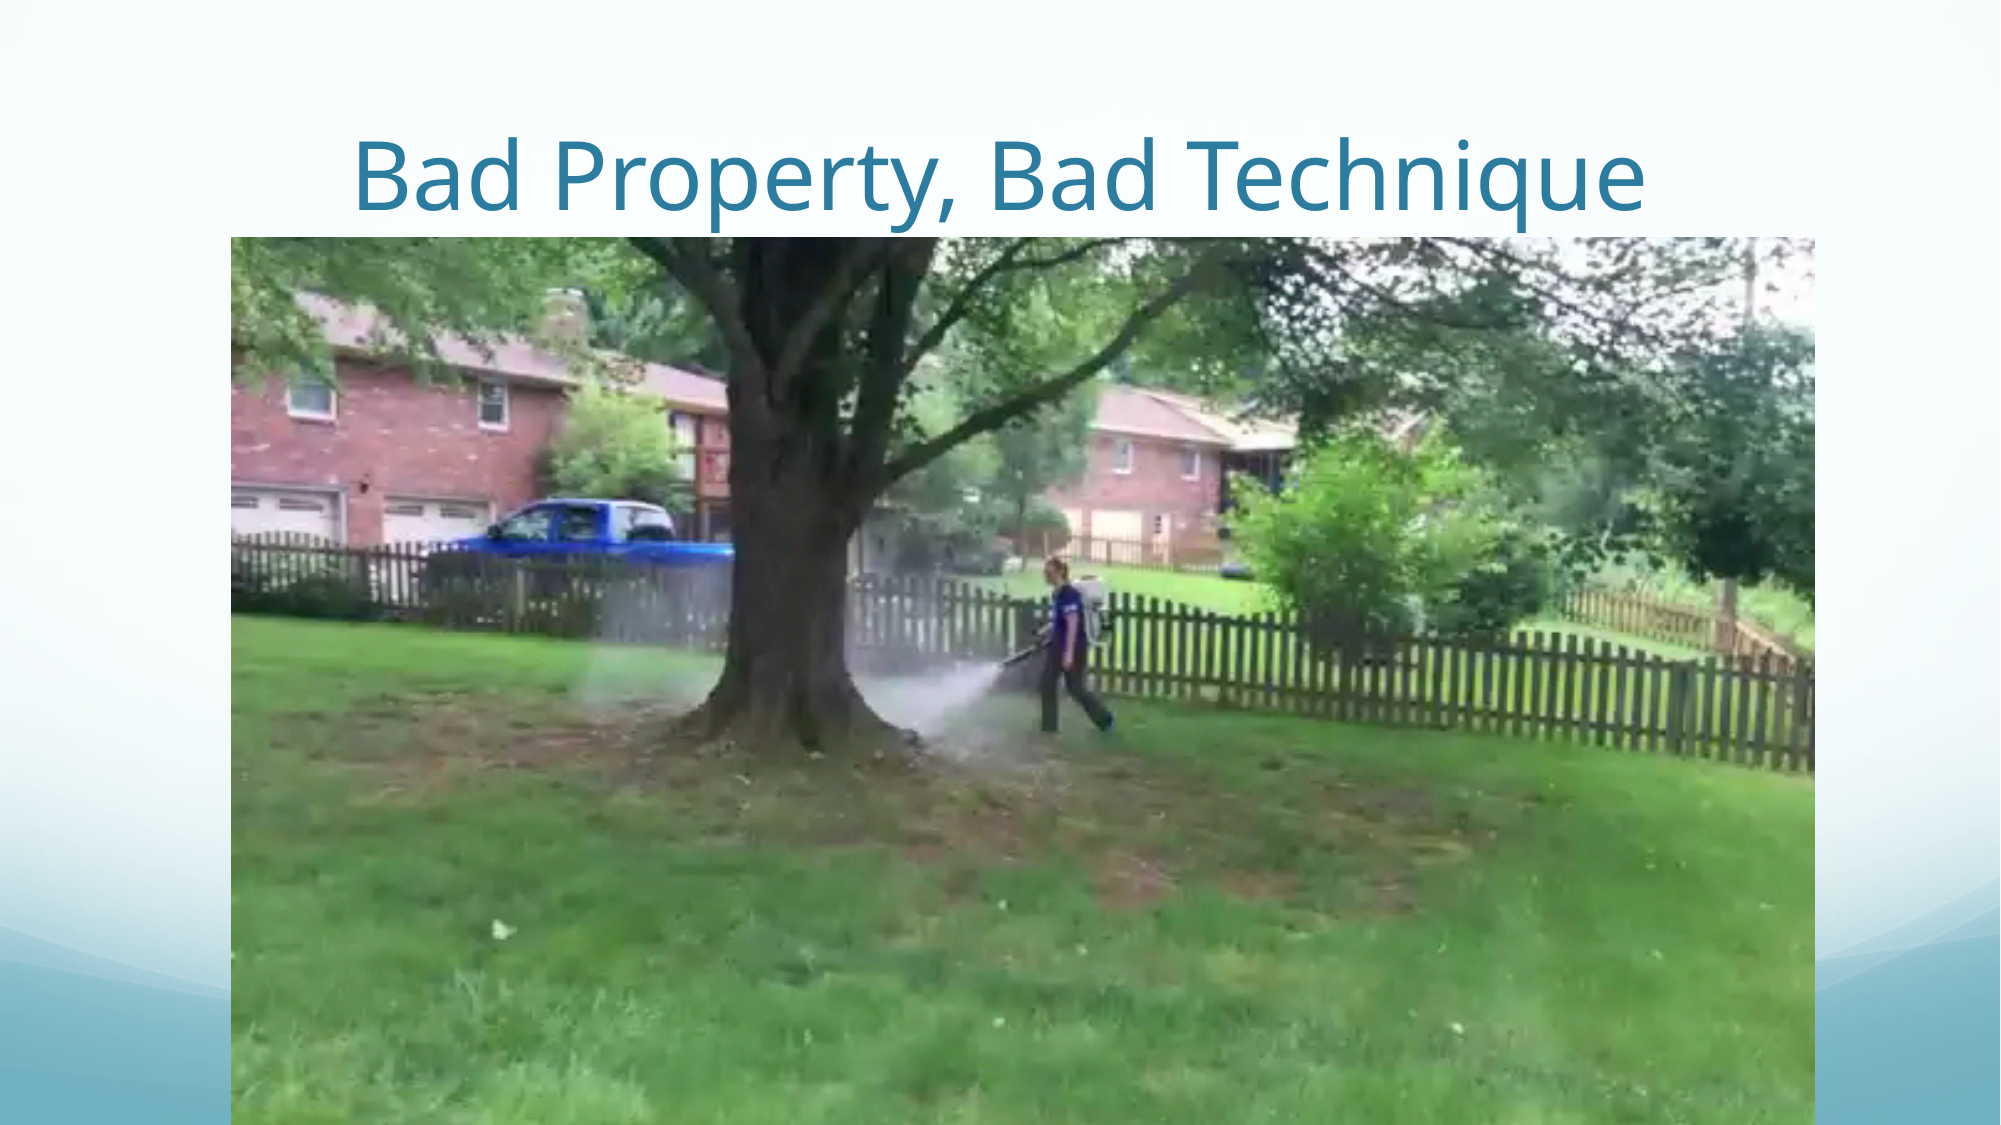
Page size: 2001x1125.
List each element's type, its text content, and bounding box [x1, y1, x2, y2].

title Bad Property, Bad Technique [120, 17, 1880, 237]
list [230, 236, 1817, 1125]
